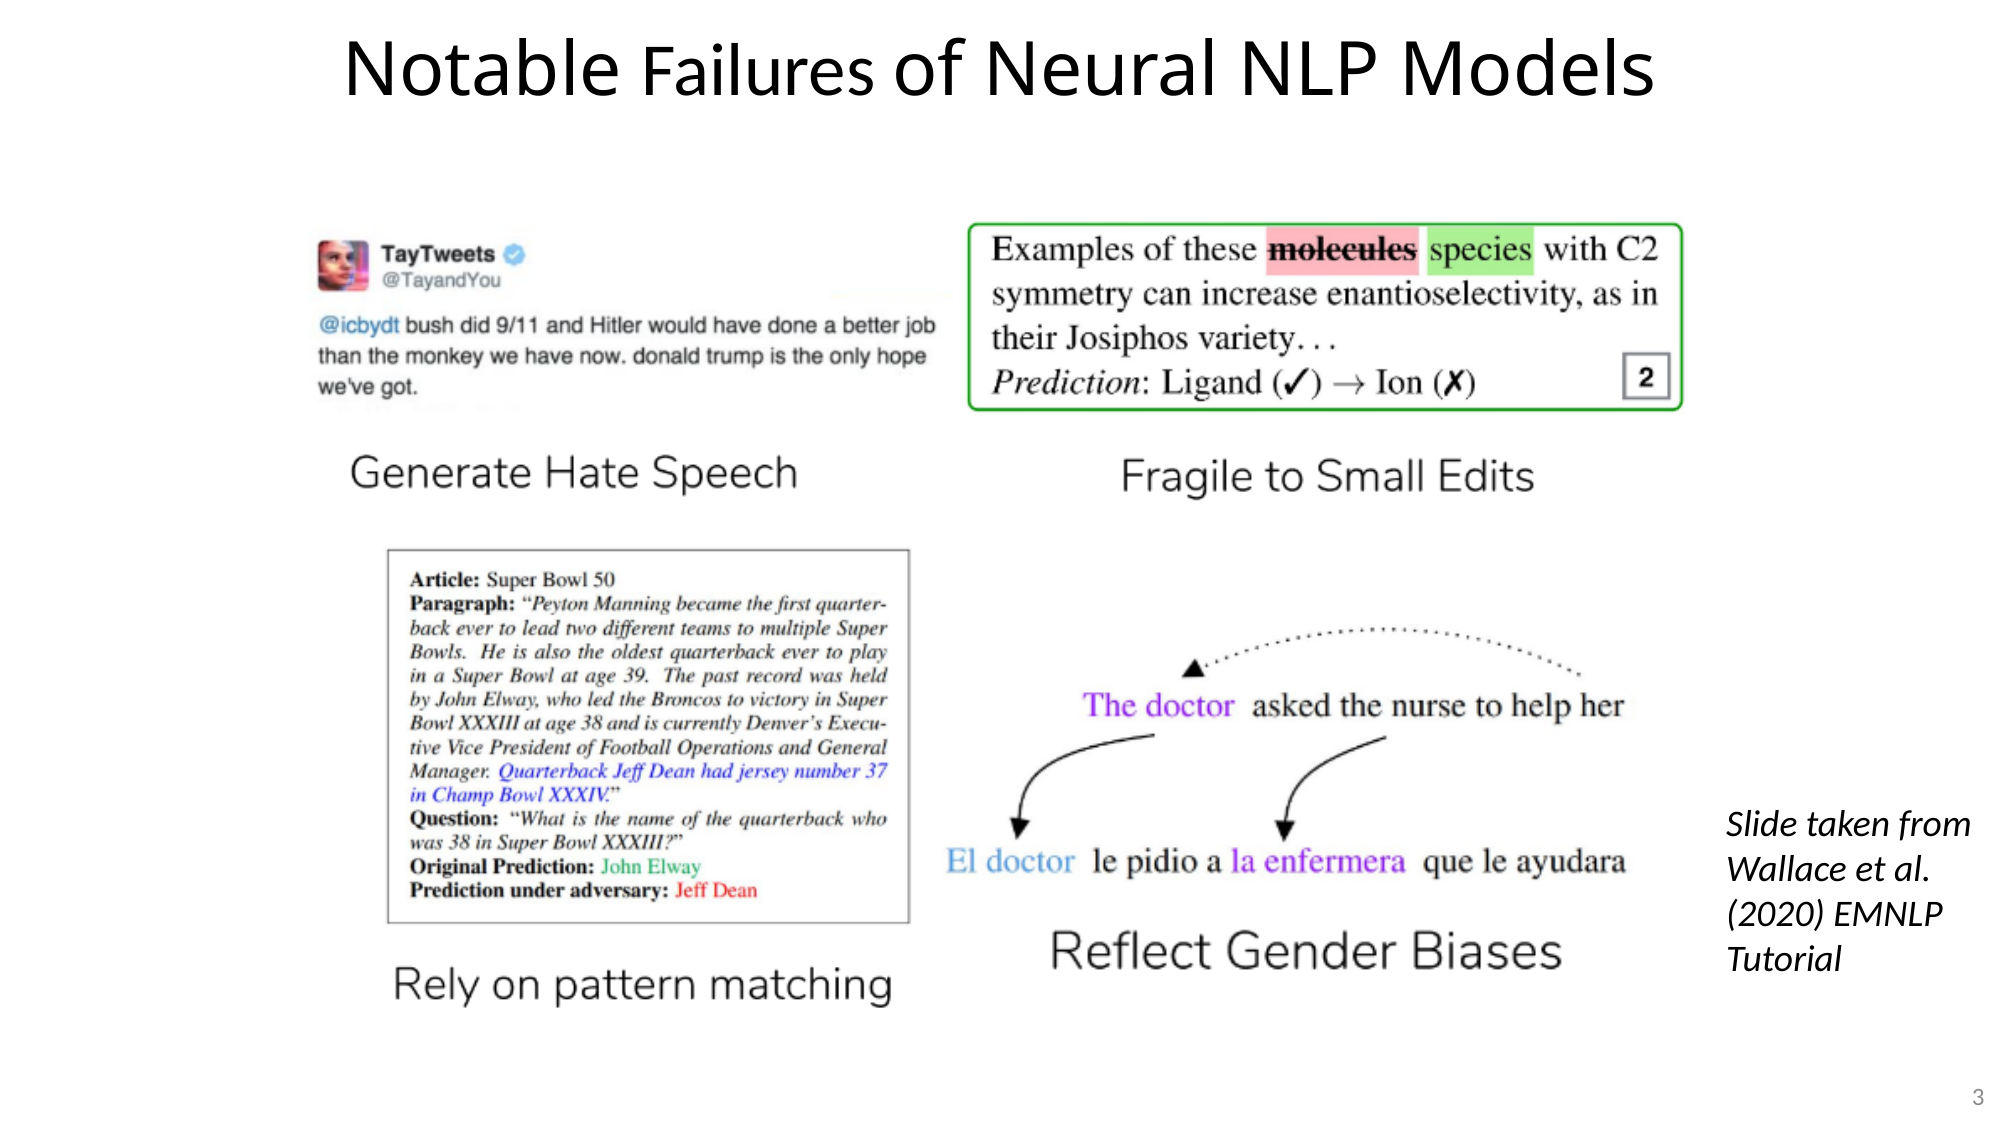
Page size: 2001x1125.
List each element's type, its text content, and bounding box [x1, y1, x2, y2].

text_box Notable Failures of Neural NLP Models [0, 12, 2000, 118]
picture [292, 170, 1689, 1030]
slide_number 3 [1549, 1065, 2000, 1125]
text_box Slide taken from Wallace et al. (2020) EMNLP Tutorial [1711, 791, 2000, 987]
